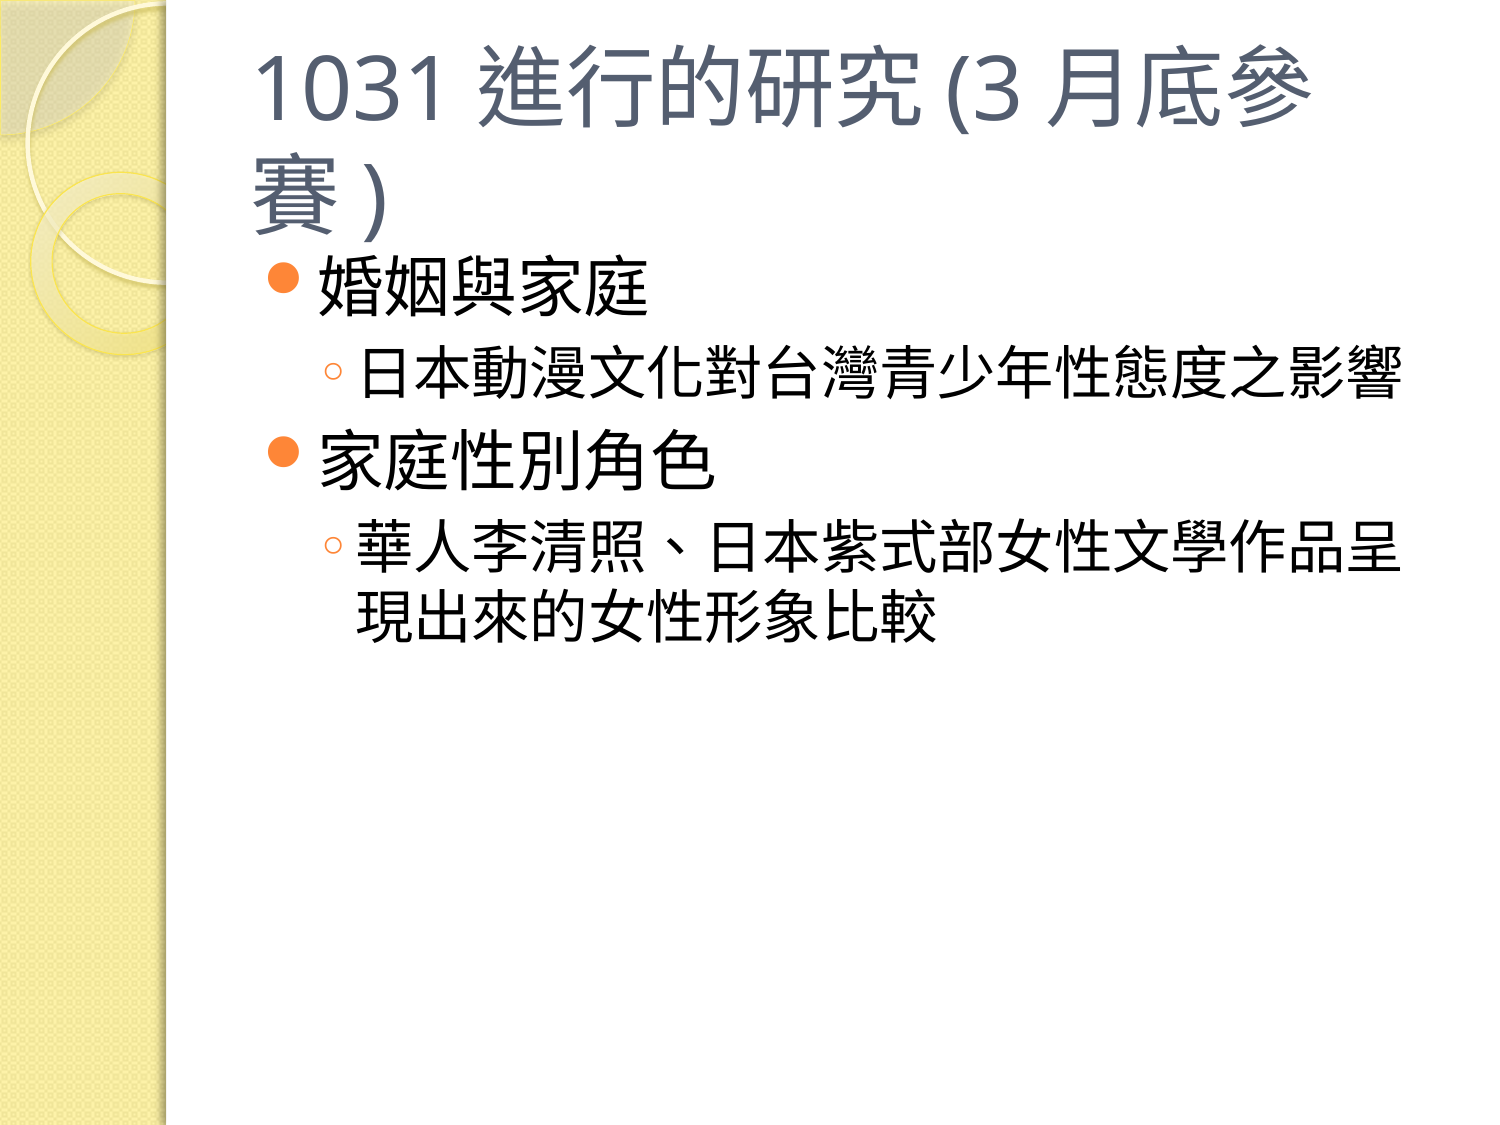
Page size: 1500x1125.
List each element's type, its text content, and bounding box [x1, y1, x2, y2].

title 1031進行的研究(3月底參賽) [235, 45, 1466, 233]
list 婚姻與家庭 日本動漫文化對台灣青少年性態度之影響 家庭性別角色 華人李清照、日本紫式部女性文學作品呈現出來的女性形象比較 [235, 237, 1466, 1025]
